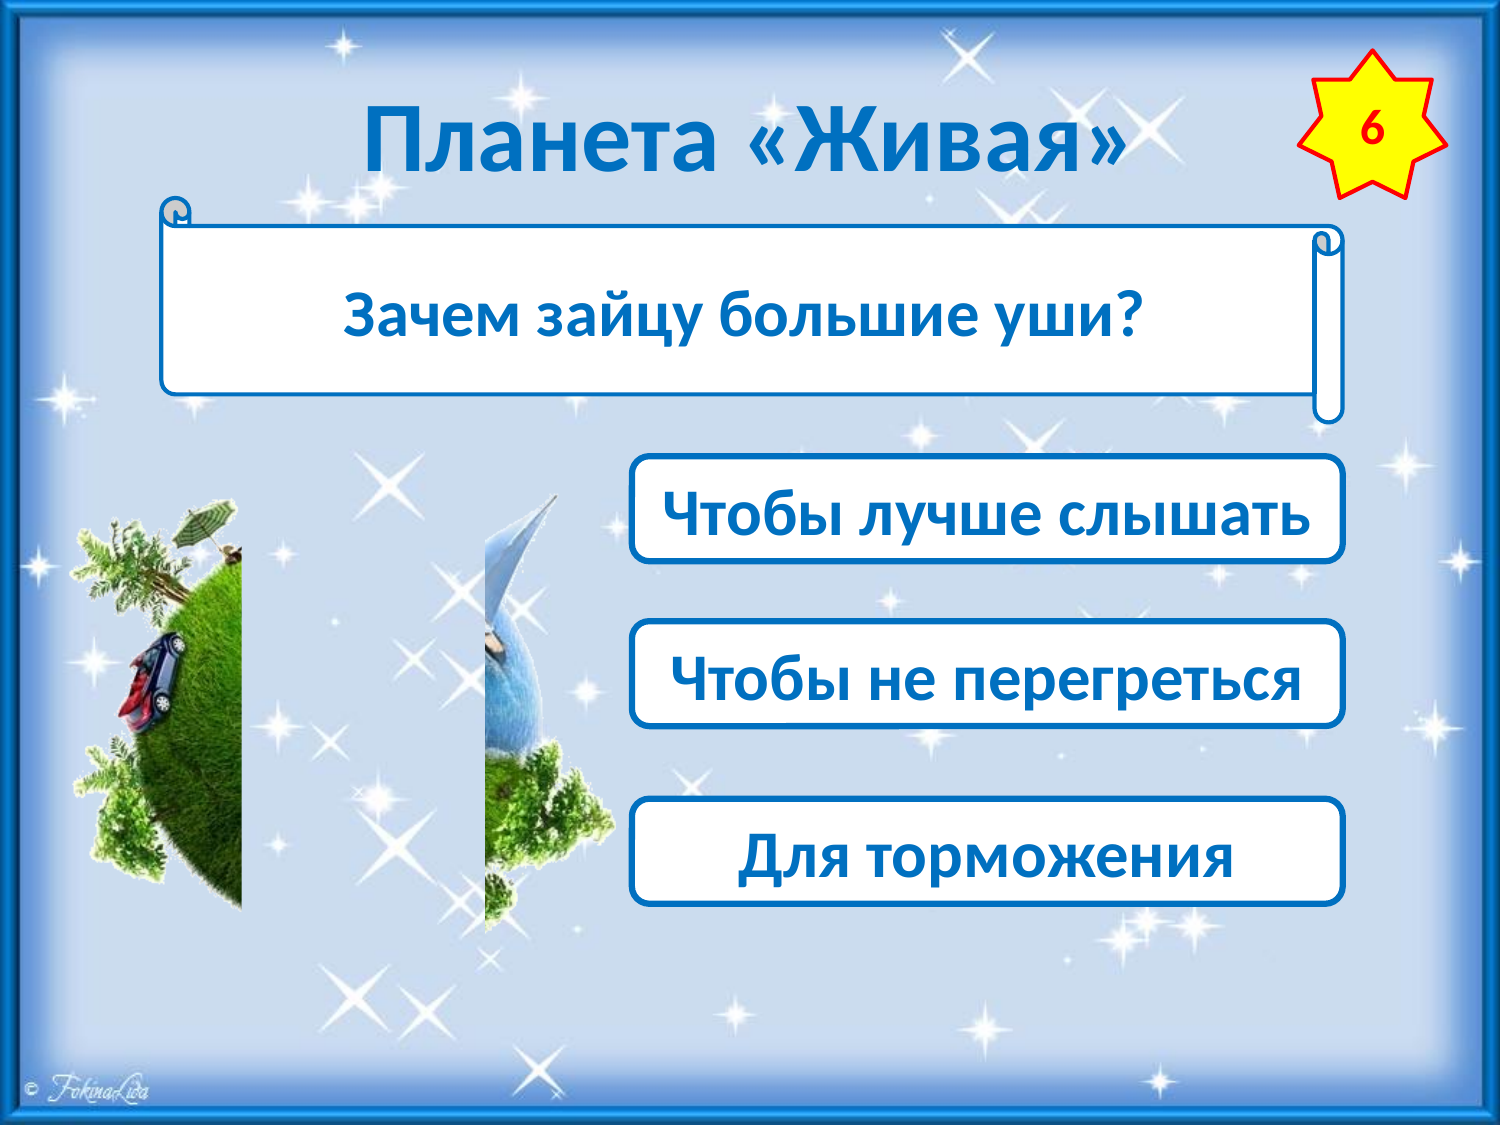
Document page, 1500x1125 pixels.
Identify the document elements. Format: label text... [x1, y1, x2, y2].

text_box Зачем зайцу большие уши? [159, 195, 1345, 425]
text_box Чтобы не перегреться [637, 621, 1343, 727]
text_box Для торможения [637, 798, 1343, 904]
text_box Чтобы лучше слышать [637, 456, 1343, 562]
title Планета «Живая» [159, 54, 1341, 209]
picture [0, 0, 1500, 1125]
text_box 6 [1296, 48, 1449, 200]
